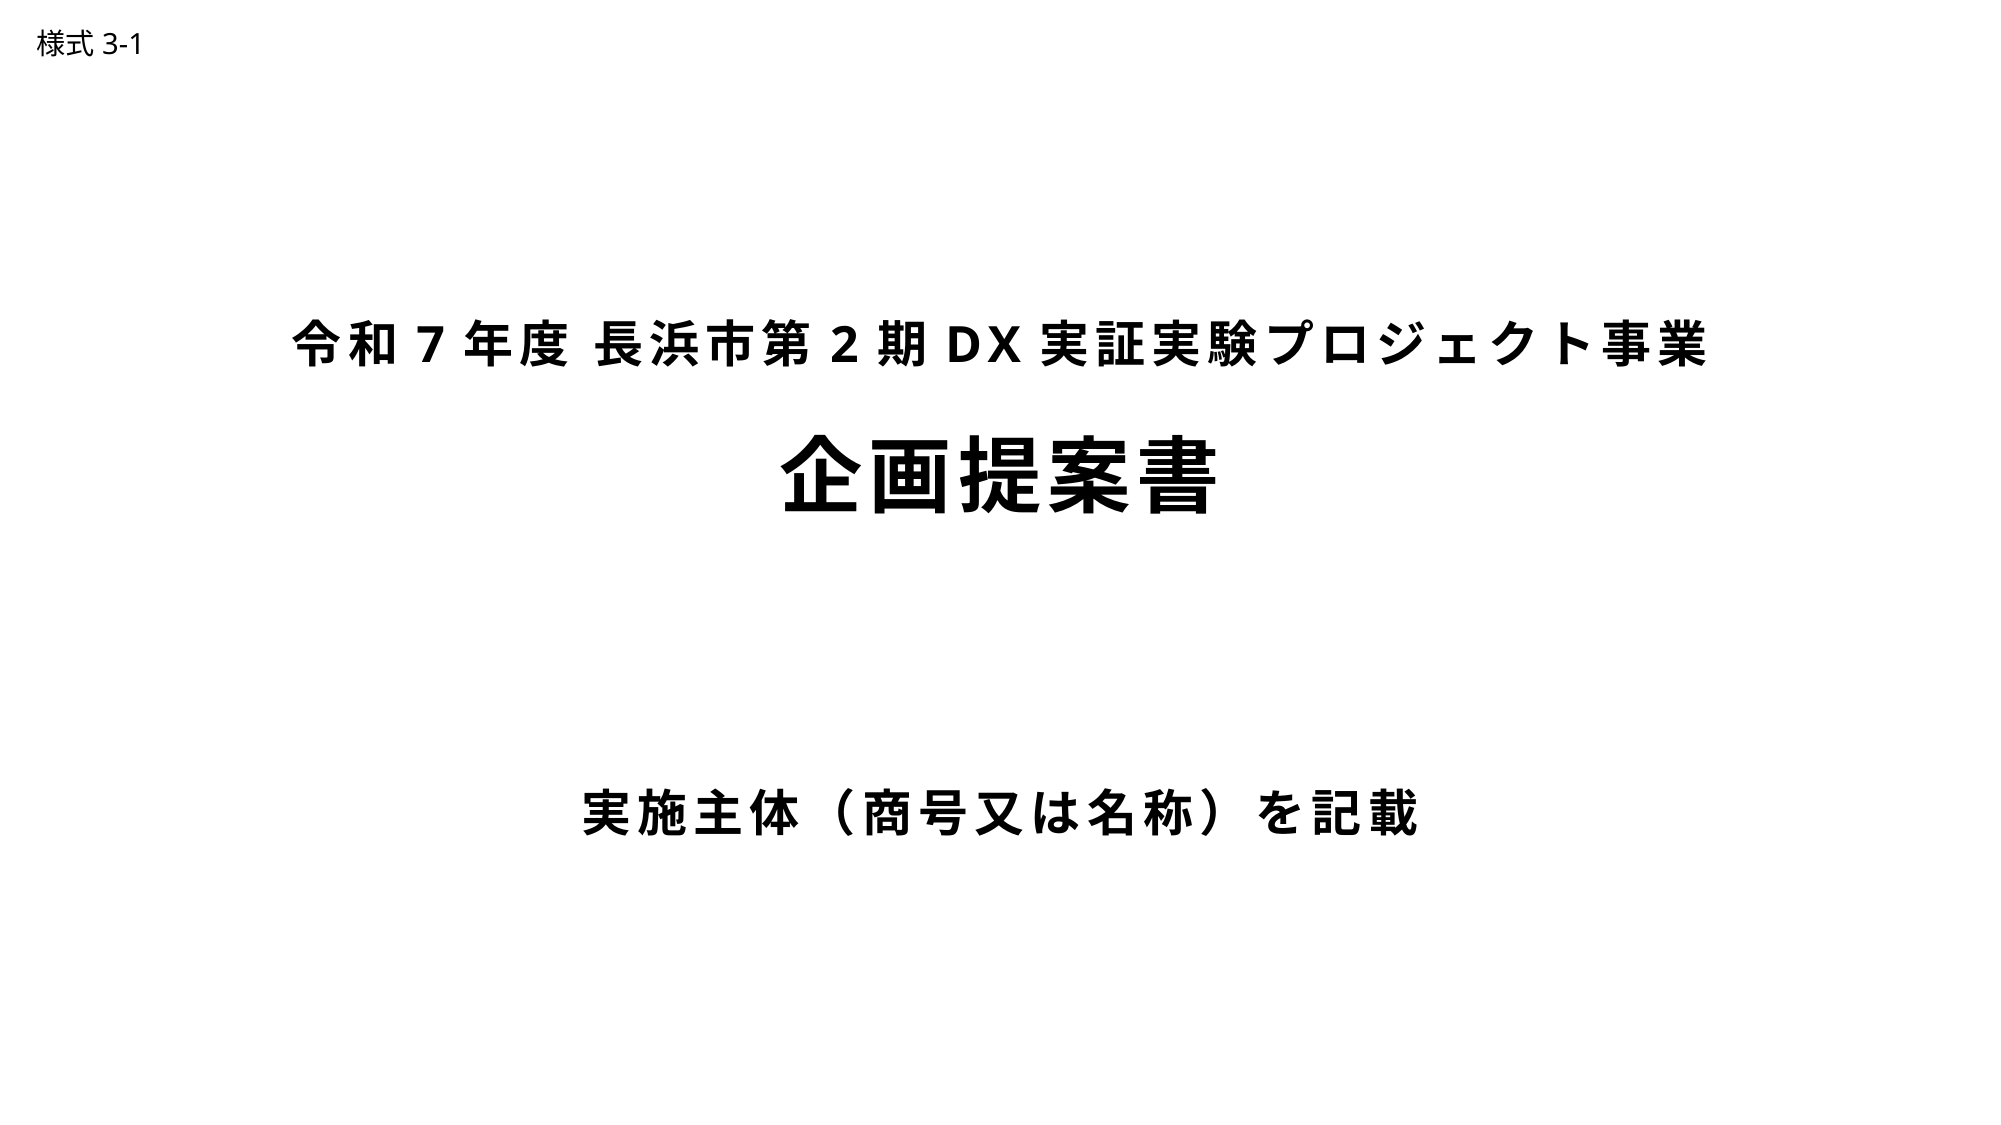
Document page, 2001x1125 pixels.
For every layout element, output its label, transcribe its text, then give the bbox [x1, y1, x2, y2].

text_box 令和7年度 長浜市第2期DX実証実験プロジェクト事業 企画提案書 [58, 275, 1942, 531]
text_box 実施主体（商号又は名称）を記載 [58, 774, 1942, 850]
text_box 様式3-1 [21, 17, 186, 68]
